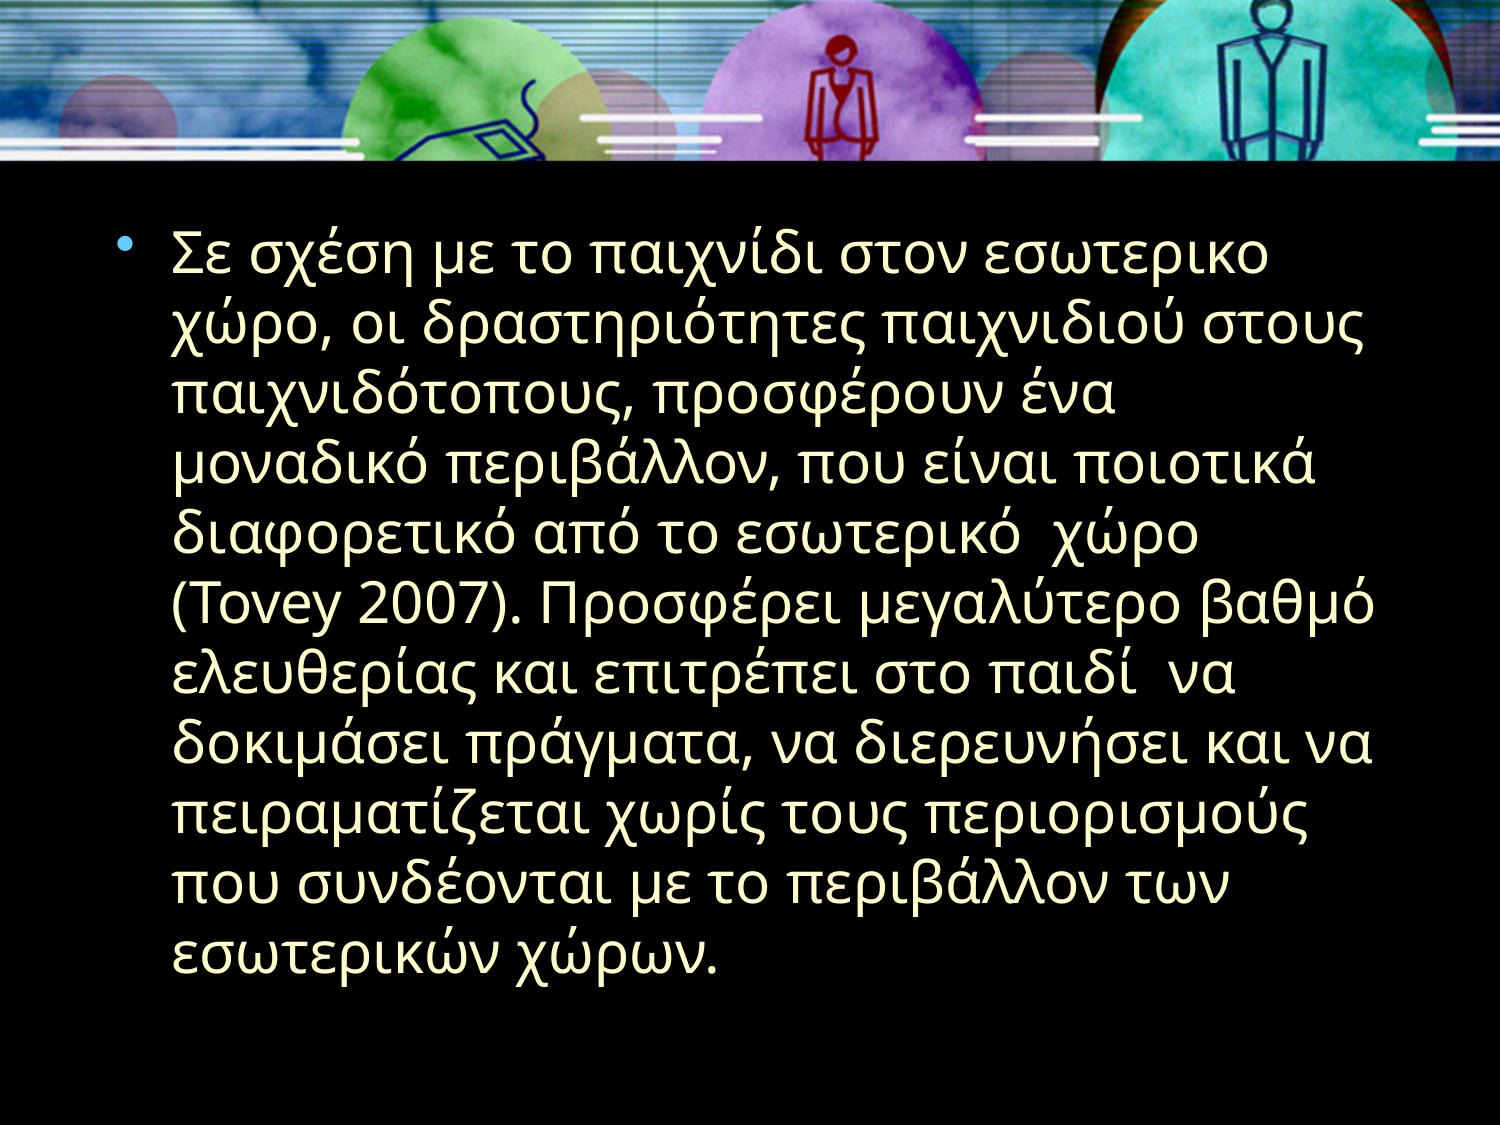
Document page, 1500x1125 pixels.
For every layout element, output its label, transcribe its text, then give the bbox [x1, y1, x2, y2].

list Σε σχέση με το παιχνίδι στον εσωτερικο χώρο, οι δραστηριότητες παιχνιδιού στους παιχνιδότοπους, προσφέρουν ένα μοναδικό περιβάλλον, που είναι ποιοτικά διαφορετικό από το εσωτερικό χώρο (Tovey 2007). Προσφέρει μεγαλύτερο βαθμό ελευθερίας και επιτρέπει στο παιδί να δοκιμάσει πράγματα, να διερευνήσει και να πειραματίζεται χωρίς τους περιορισμούς που συνδέονται με το περιβάλλον των εσωτερικών χώρων. [100, 208, 1400, 1035]
picture [0, 0, 1500, 1125]
